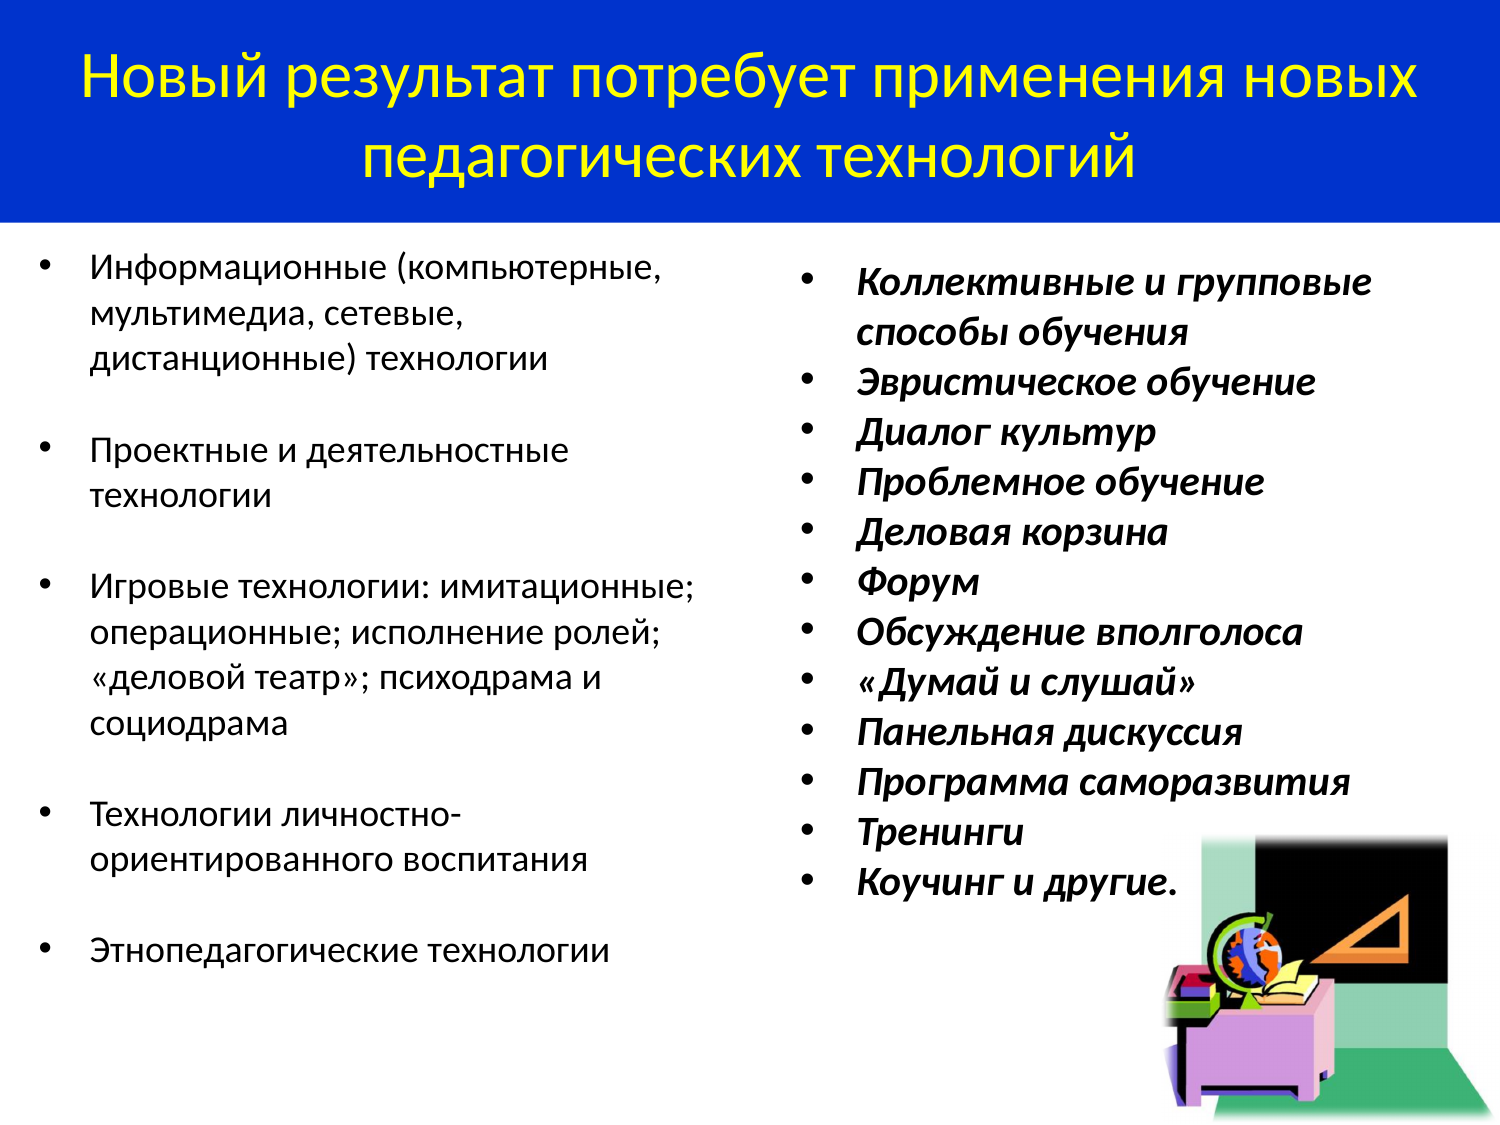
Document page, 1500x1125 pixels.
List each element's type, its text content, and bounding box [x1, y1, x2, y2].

picture [1159, 831, 1500, 1125]
list Информационные (компьютерные, мультимедиа, сетевые, дистанционные) технологии Проектные и деятельностные технологии Игровые технологии: имитационные; операционные; исполнение ролей; «деловой театр»; психодрама и социодрама Технологии личностно-ориентированного воспитания Этнопедагогические технологии [23, 234, 750, 982]
text_box Новый результат потребует применения новых педагогических технологий [0, 0, 1500, 223]
text_box Коллективные и групповые способы обучения Эвристическое обучение Диалог культур Проблемное обучение Деловая корзина Форум Обсуждение вполголоса «Думай и слушай» Панельная дискуссия Программа саморазвития Тренинги Коучинг и другие. [785, 246, 1500, 1005]
